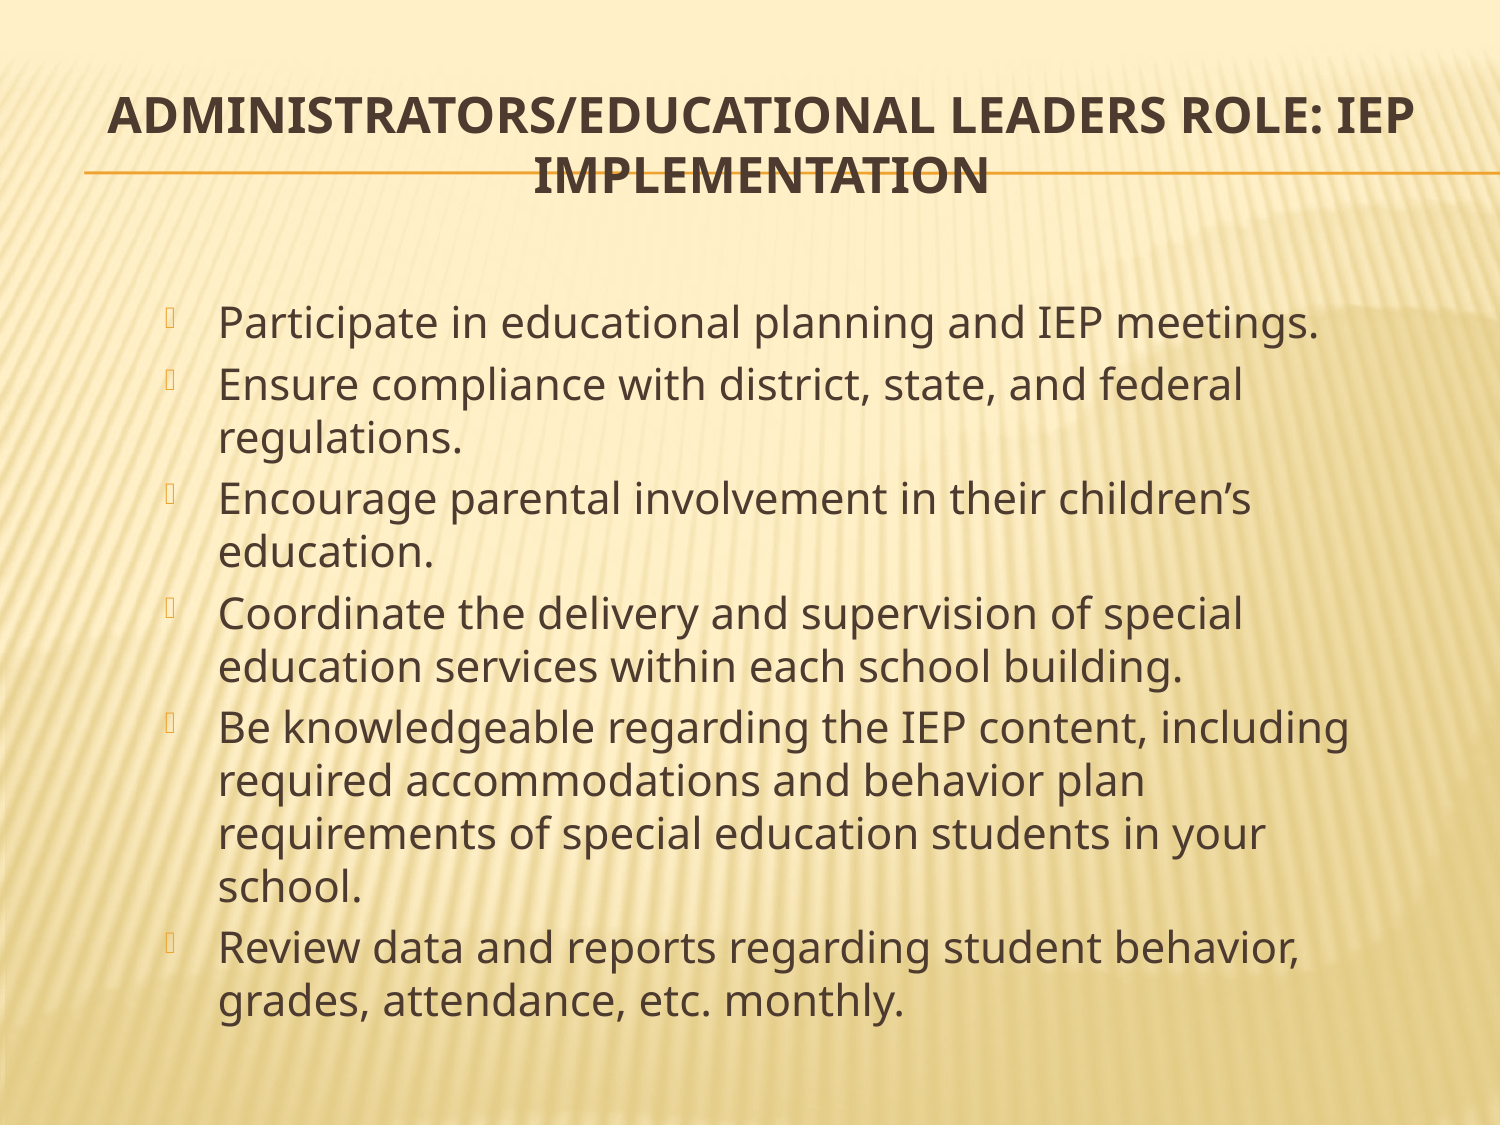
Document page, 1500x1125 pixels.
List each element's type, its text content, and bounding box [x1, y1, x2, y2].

list Participate in educational planning and IEP meetings. Ensure compliance with district, state, and federal regulations. Encourage parental involvement in their children’s education. Coordinate the delivery and supervision of special education services within each school building. Be knowledgeable regarding the IEP content, including required accommodations and behavior plan requirements of special education students in your school. Review data and reports regarding student behavior, grades, attendance, etc. monthly. [150, 287, 1425, 1038]
title Administrators/Educational Leaders Role: IEP Implementation [50, 75, 1475, 213]
